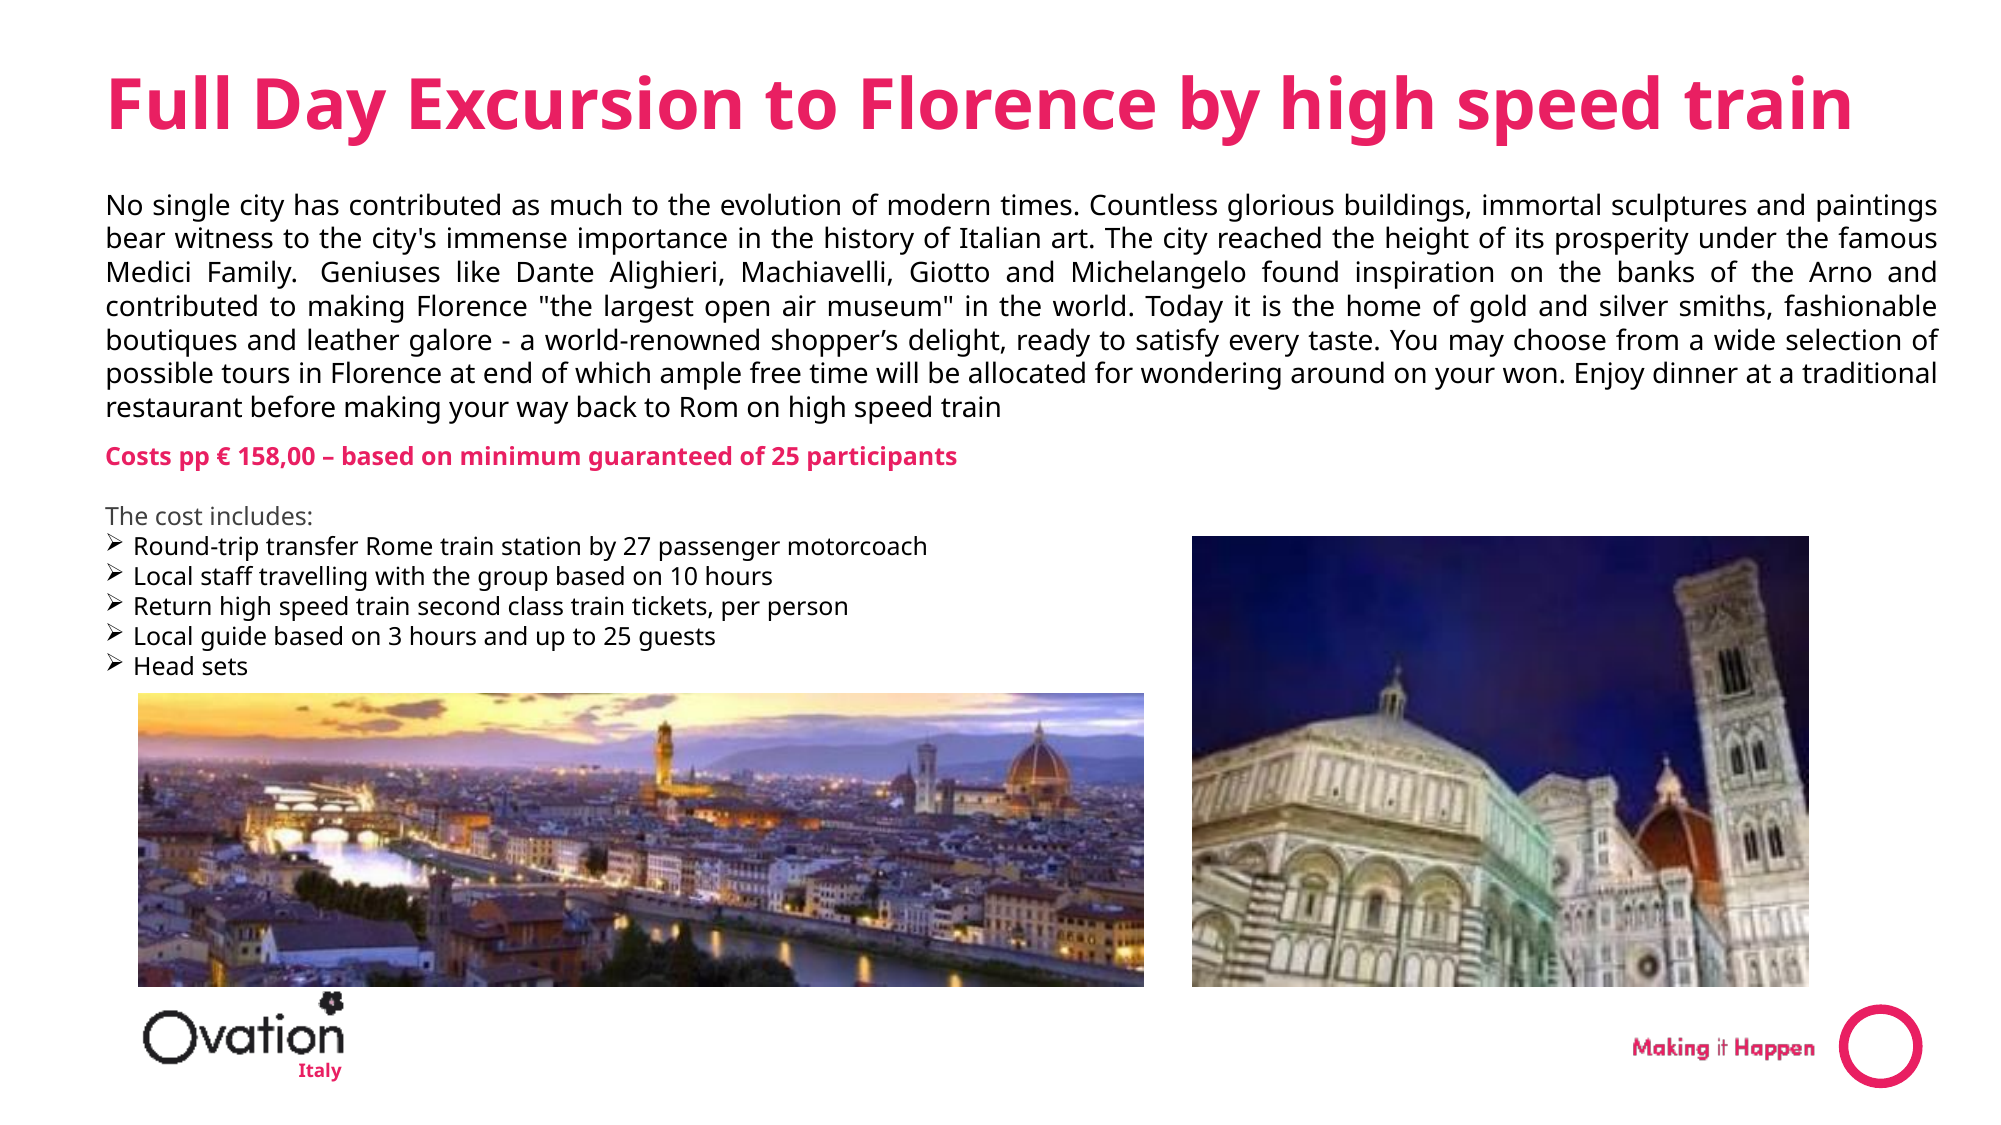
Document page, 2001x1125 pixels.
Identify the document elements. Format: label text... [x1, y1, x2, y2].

text_box Full Day Excursion to Florence by high speed train [90, 61, 1956, 180]
text_box Costs pp € 158,00 – based on minimum guaranteed of 25 participants The cost includes: Round-trip transfer Rome train station by 27 passenger motorcoach Local staff travelling with the group based on 10 hours Return high speed train second class train tickets, per person Local guide based on 3 hours and up to 25 guests Head sets [90, 433, 1838, 688]
picture [1632, 1035, 1816, 1062]
picture [120, 693, 1144, 1102]
picture [1192, 536, 1810, 987]
text_box No single city has contributed as much to the evolution of modern times. Countless glorious buildings, immortal sculptures and paintings bear witness to the city's immense importance in the history of Italian art. The city reached the height of its prosperity under the famous Medici Family. Geniuses like Dante Alighieri, Machiavelli, Giotto and Michelangelo found inspiration on the banks of the Arno and contributed to making Florence "the largest open air museum" in the world. Today it is the home of gold and silver smiths, fashionable boutiques and leather galore - a world-renowned shopper’s delight, ready to satisfy every taste. You may choose from a wide selection of possible tours in Florence at end of which ample free time will be allocated for wondering around on your won. Enjoy dinner at a traditional restaurant before making your way back to Rom on high speed train [90, 180, 1956, 431]
